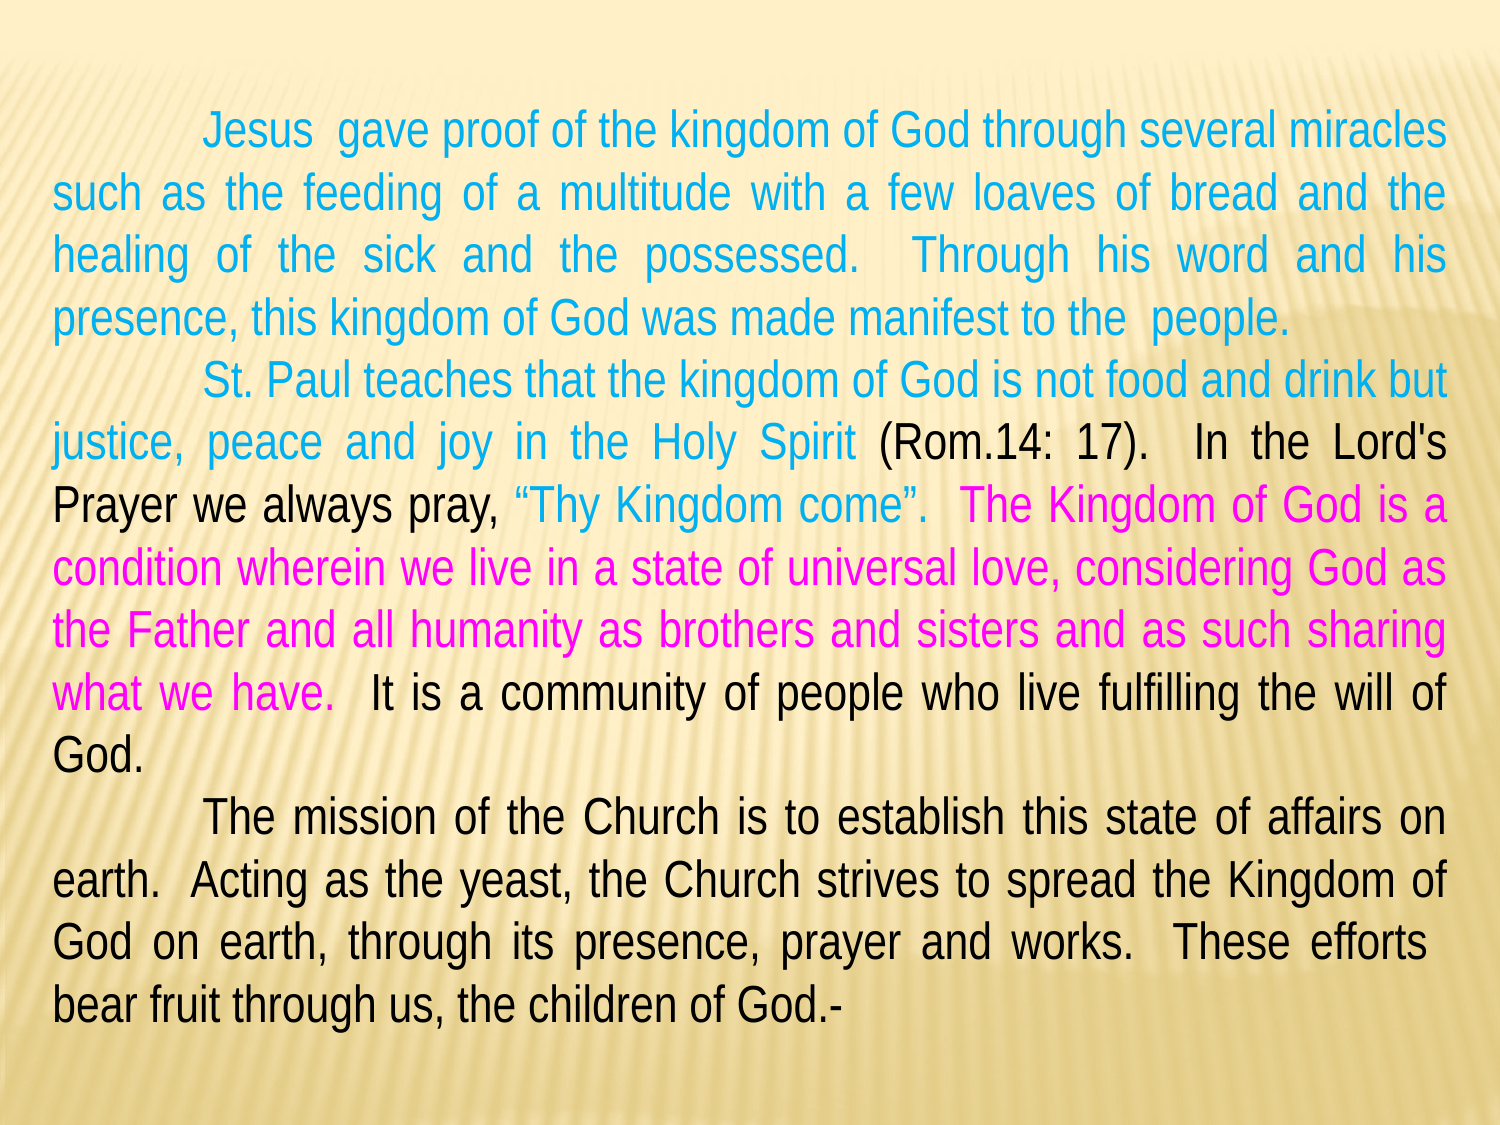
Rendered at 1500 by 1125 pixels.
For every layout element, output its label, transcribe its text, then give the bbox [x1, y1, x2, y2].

text_box Jesus gave proof of the kingdom of God through several miracles such as the feeding of a multitude with a few loaves of bread and the healing of the sick and the possessed. Through his word and his presence, this kingdom of God was made manifest to the people. St. Paul teaches that the kingdom of God is not food and drink but justice, peace and joy in the Holy Spirit (Rom.14: 17). In the Lord's Prayer we always pray, “Thy Kingdom come”. The Kingdom of God is a condition wherein we live in a state of universal love, considering God as the Father and all humanity as brothers and sisters and as such sharing what we have. It is a community of people who live fulfilling the will of God. The mission of the Church is to establish this state of affairs on earth. Acting as the yeast, the Church strives to spread the Kingdom of God on earth, through its presence, prayer and works. These efforts bear fruit through us, the children of God.- [37, 88, 1463, 1041]
